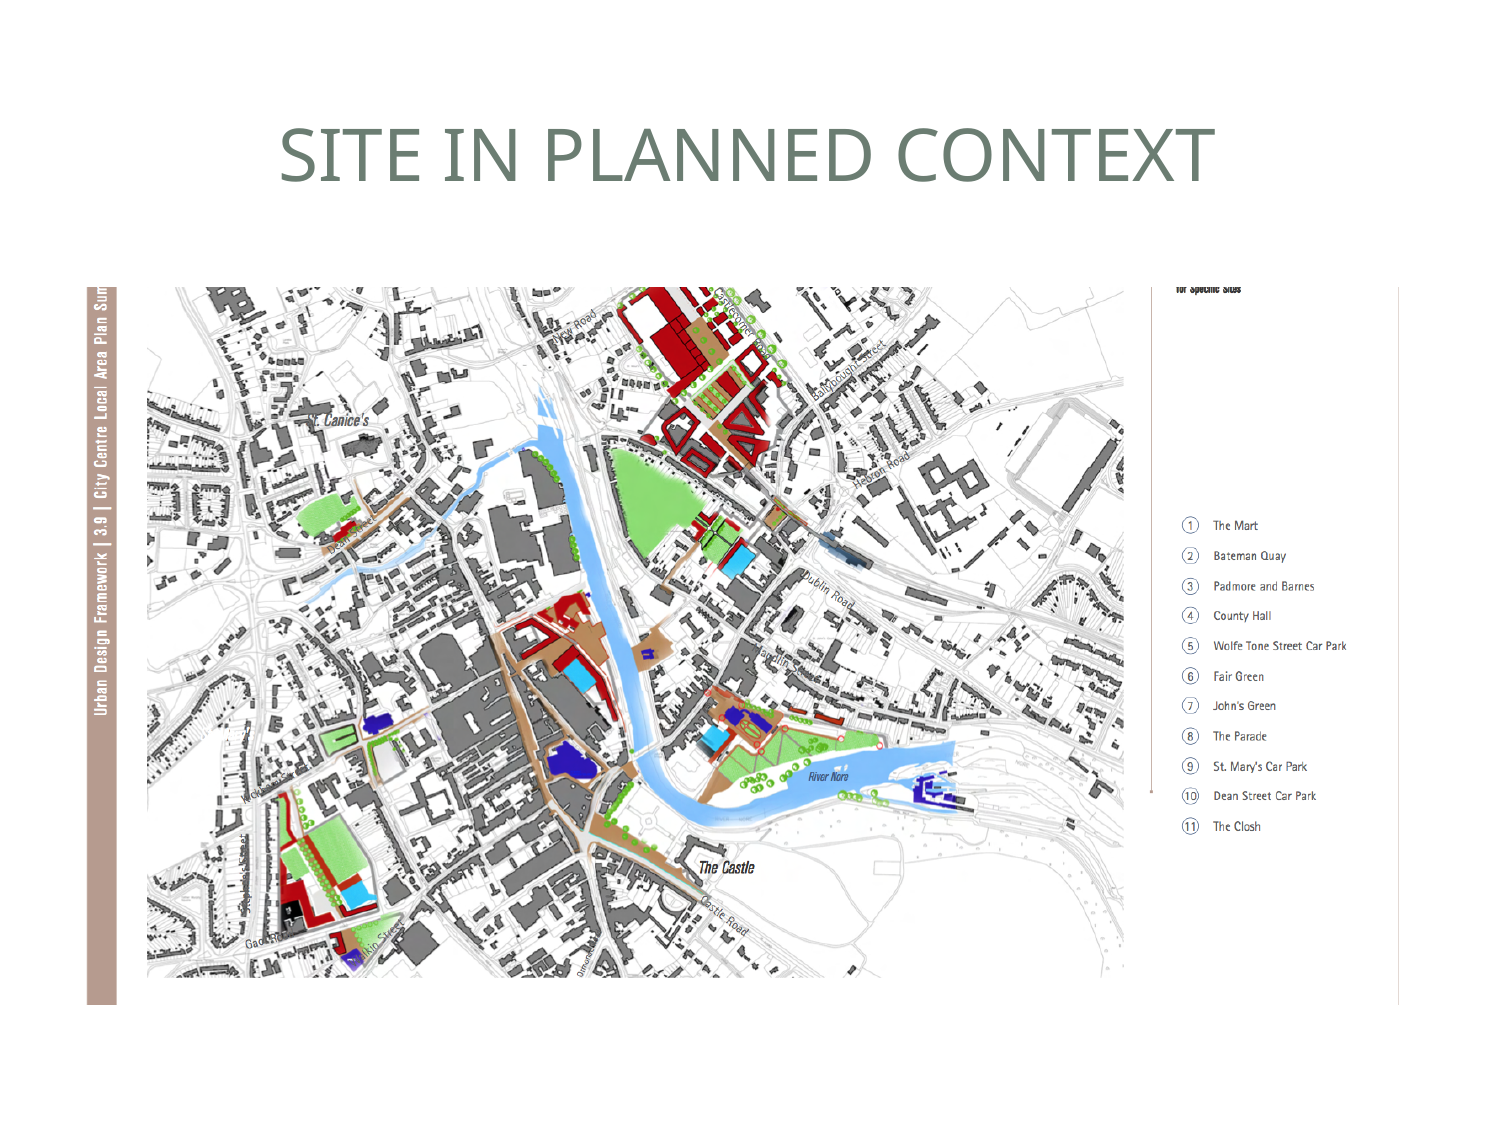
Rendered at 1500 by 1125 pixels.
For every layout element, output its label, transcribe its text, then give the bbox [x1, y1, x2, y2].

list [74, 287, 1426, 1006]
title Site in planned context [69, 66, 1425, 238]
